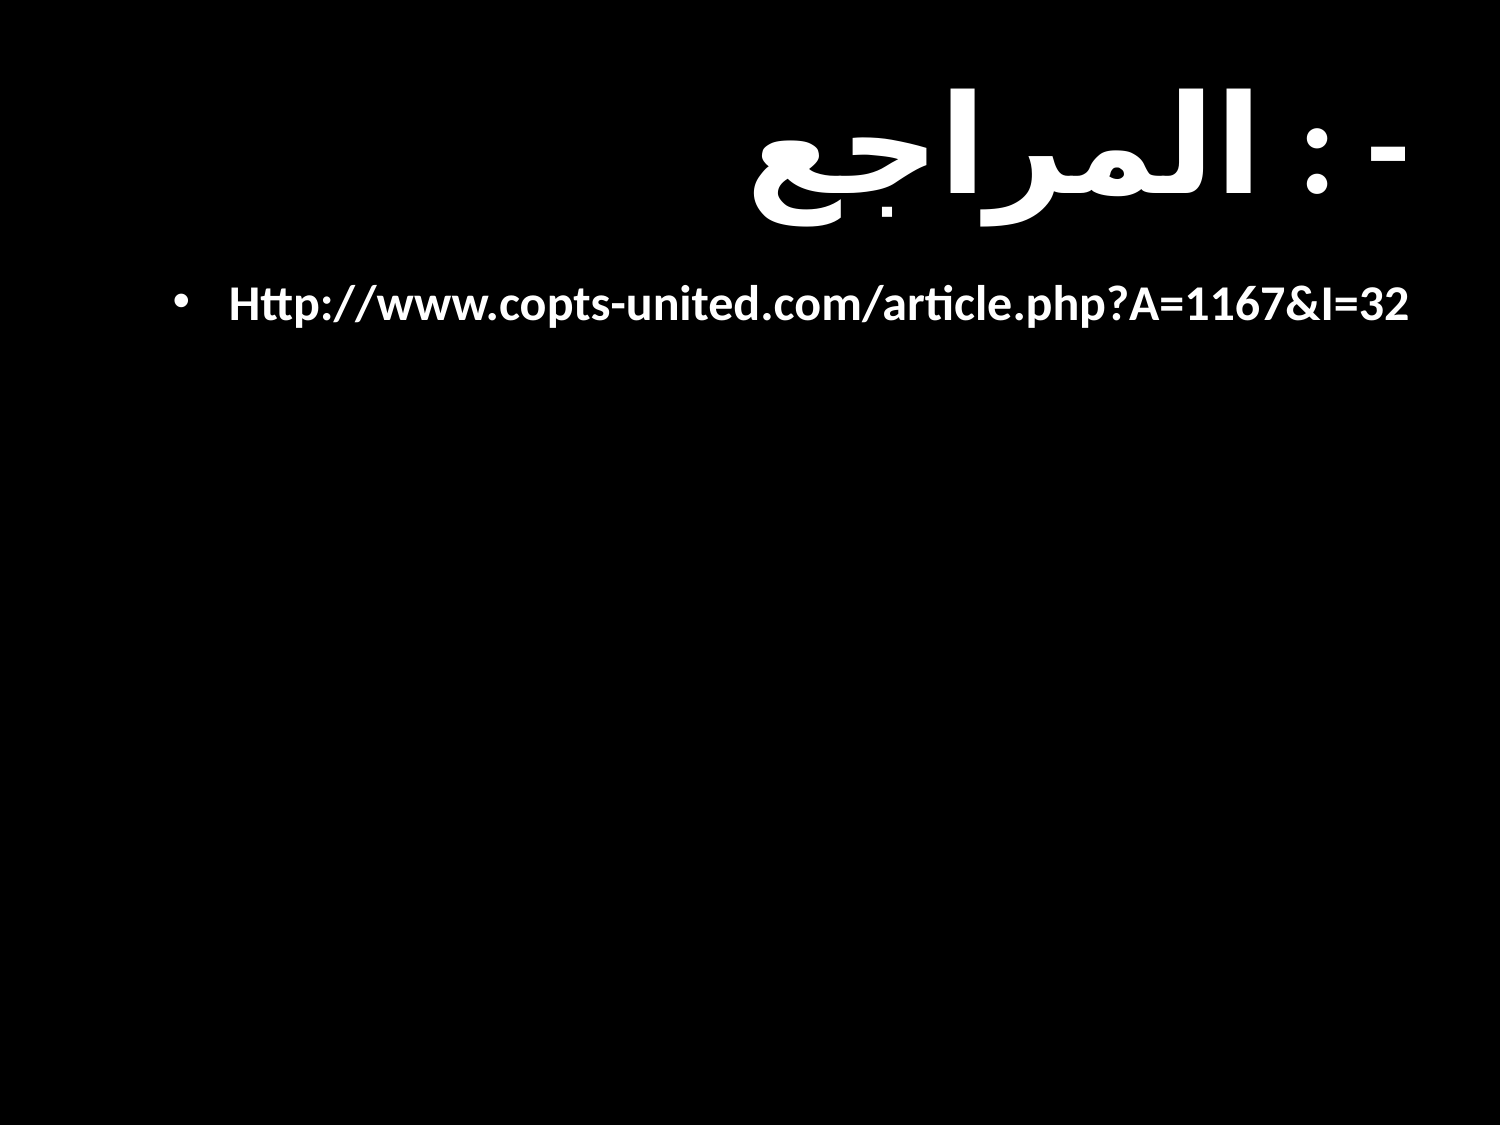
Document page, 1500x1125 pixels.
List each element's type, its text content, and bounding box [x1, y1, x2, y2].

list Http://www.copts-united.com/article.php?A=1167&I=32 [75, 262, 1425, 1005]
title المراجع : - [75, 45, 1425, 233]
